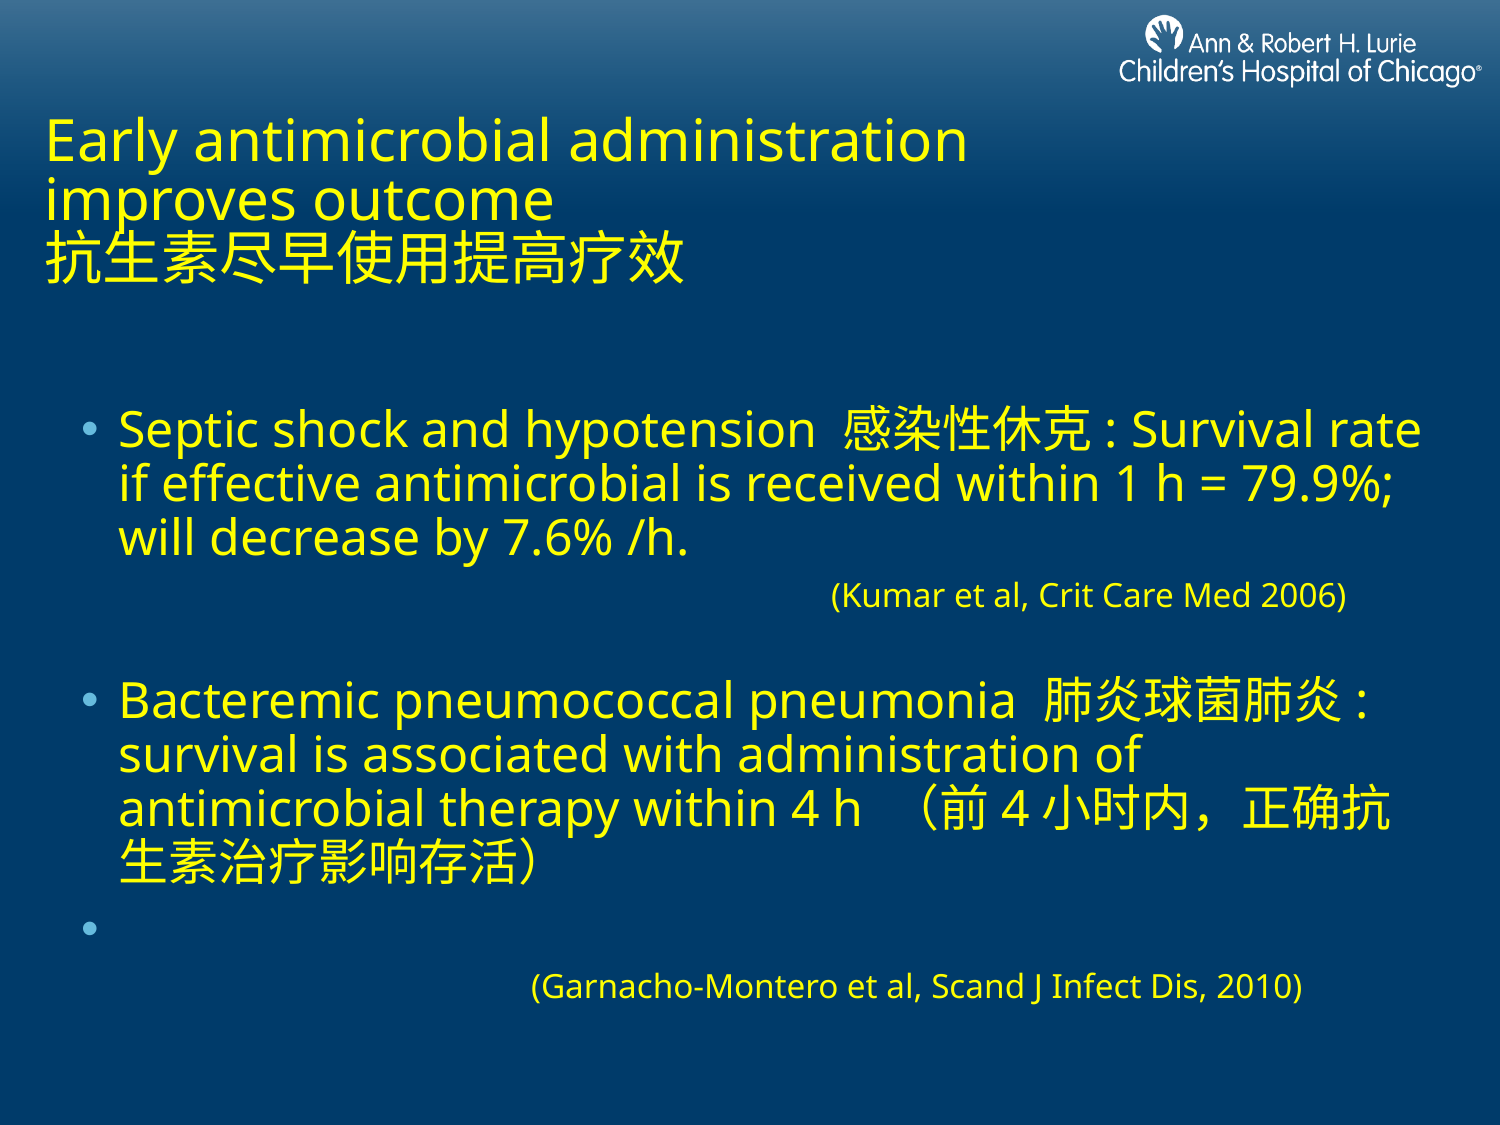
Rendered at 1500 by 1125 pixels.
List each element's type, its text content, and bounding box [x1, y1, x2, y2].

picture [1082, 0, 1500, 125]
list Septic shock and hypotension 感染性休克: Survival rate if effective antimicrobial is received within 1 h = 79.9%; will decrease by 7.6% /h. (Kumar et al, Crit Care Med 2006) Bacteremic pneumococcal pneumonia 肺炎球菌肺炎: survival is associated with administration of antimicrobial therapy within 4 h （前4小时内，正确抗生素治疗影响存活） (Garnacho-Montero et al, Scand J Infect Dis, 2010) [81, 404, 1432, 1032]
title Early antimicrobial administration improves outcome 抗生素尽早使用提高疗效 [44, 45, 1076, 292]
